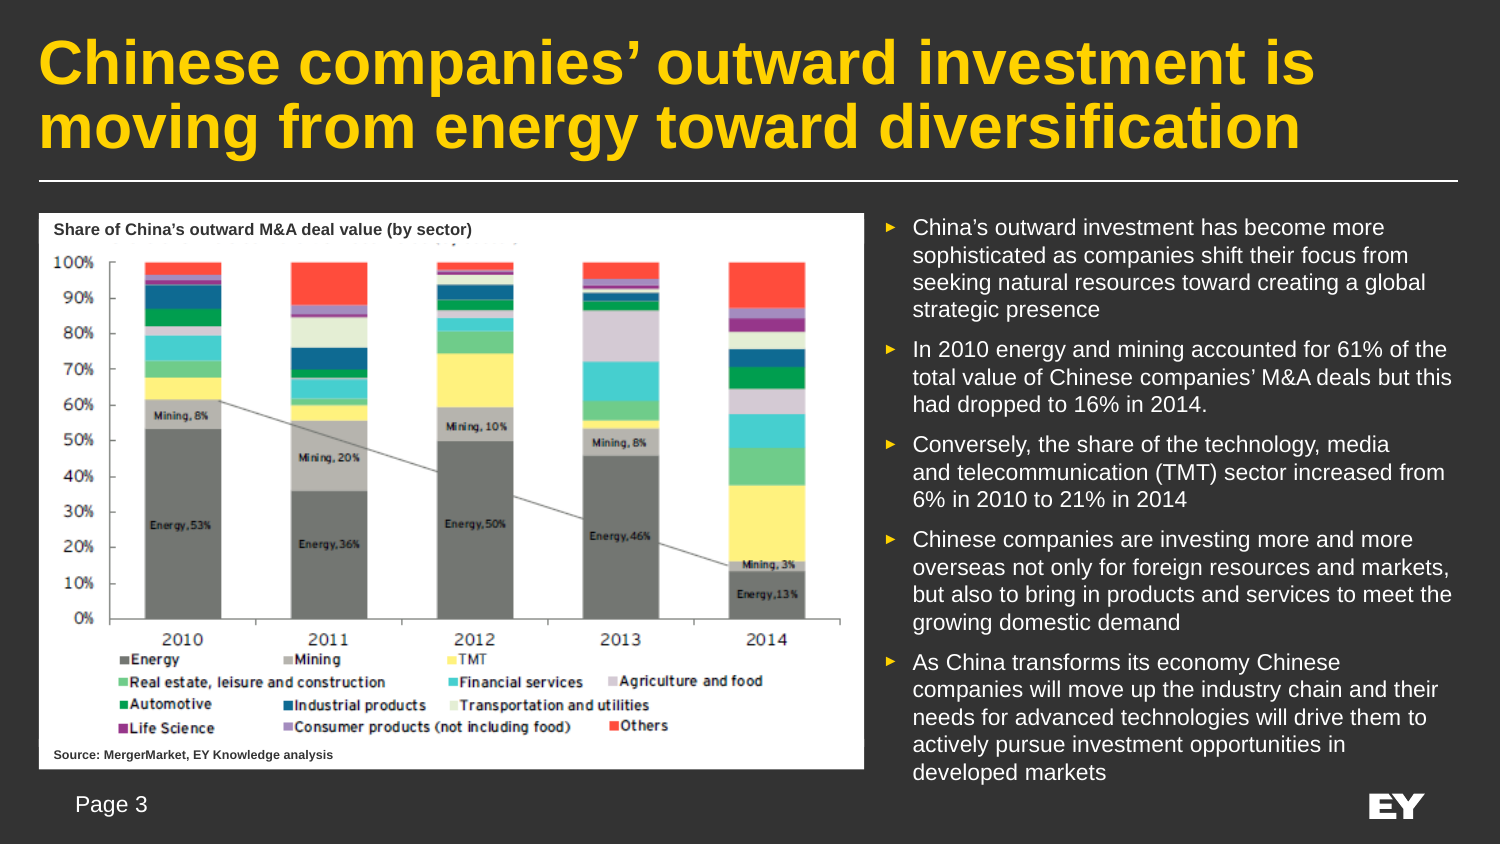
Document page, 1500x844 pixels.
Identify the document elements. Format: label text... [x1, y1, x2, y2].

text_box Source: MergerMarket, EY Knowledge analysis [37, 752, 866, 771]
text_box Share of China’s outward M&A deal value (by sector) [37, 211, 866, 220]
list China’s outward investment has become more sophisticated as companies shift their focus from seeking natural resources toward creating a global strategic presence In 2010 energy and mining accounted for 61% of the total value of Chinese companies’ M&A deals but this had dropped to 16% in 2014. Conversely, the share of the technology, media and telecommunication (TMT) sector increased from 6% in 2010 to 21% in 2014 Chinese companies are investing more and more overseas not only for foreign resources and markets, but also to bring in products and services to meet the growing domestic demand As China transforms its economy Chinese companies will move up the industry chain and their needs for advanced technologies will drive them to actively pursue investment opportunities in developed markets [882, 212, 1458, 394]
title Chinese companies’ outward investment is moving from energy toward diversification [38, 33, 1462, 140]
picture [38, 219, 865, 747]
